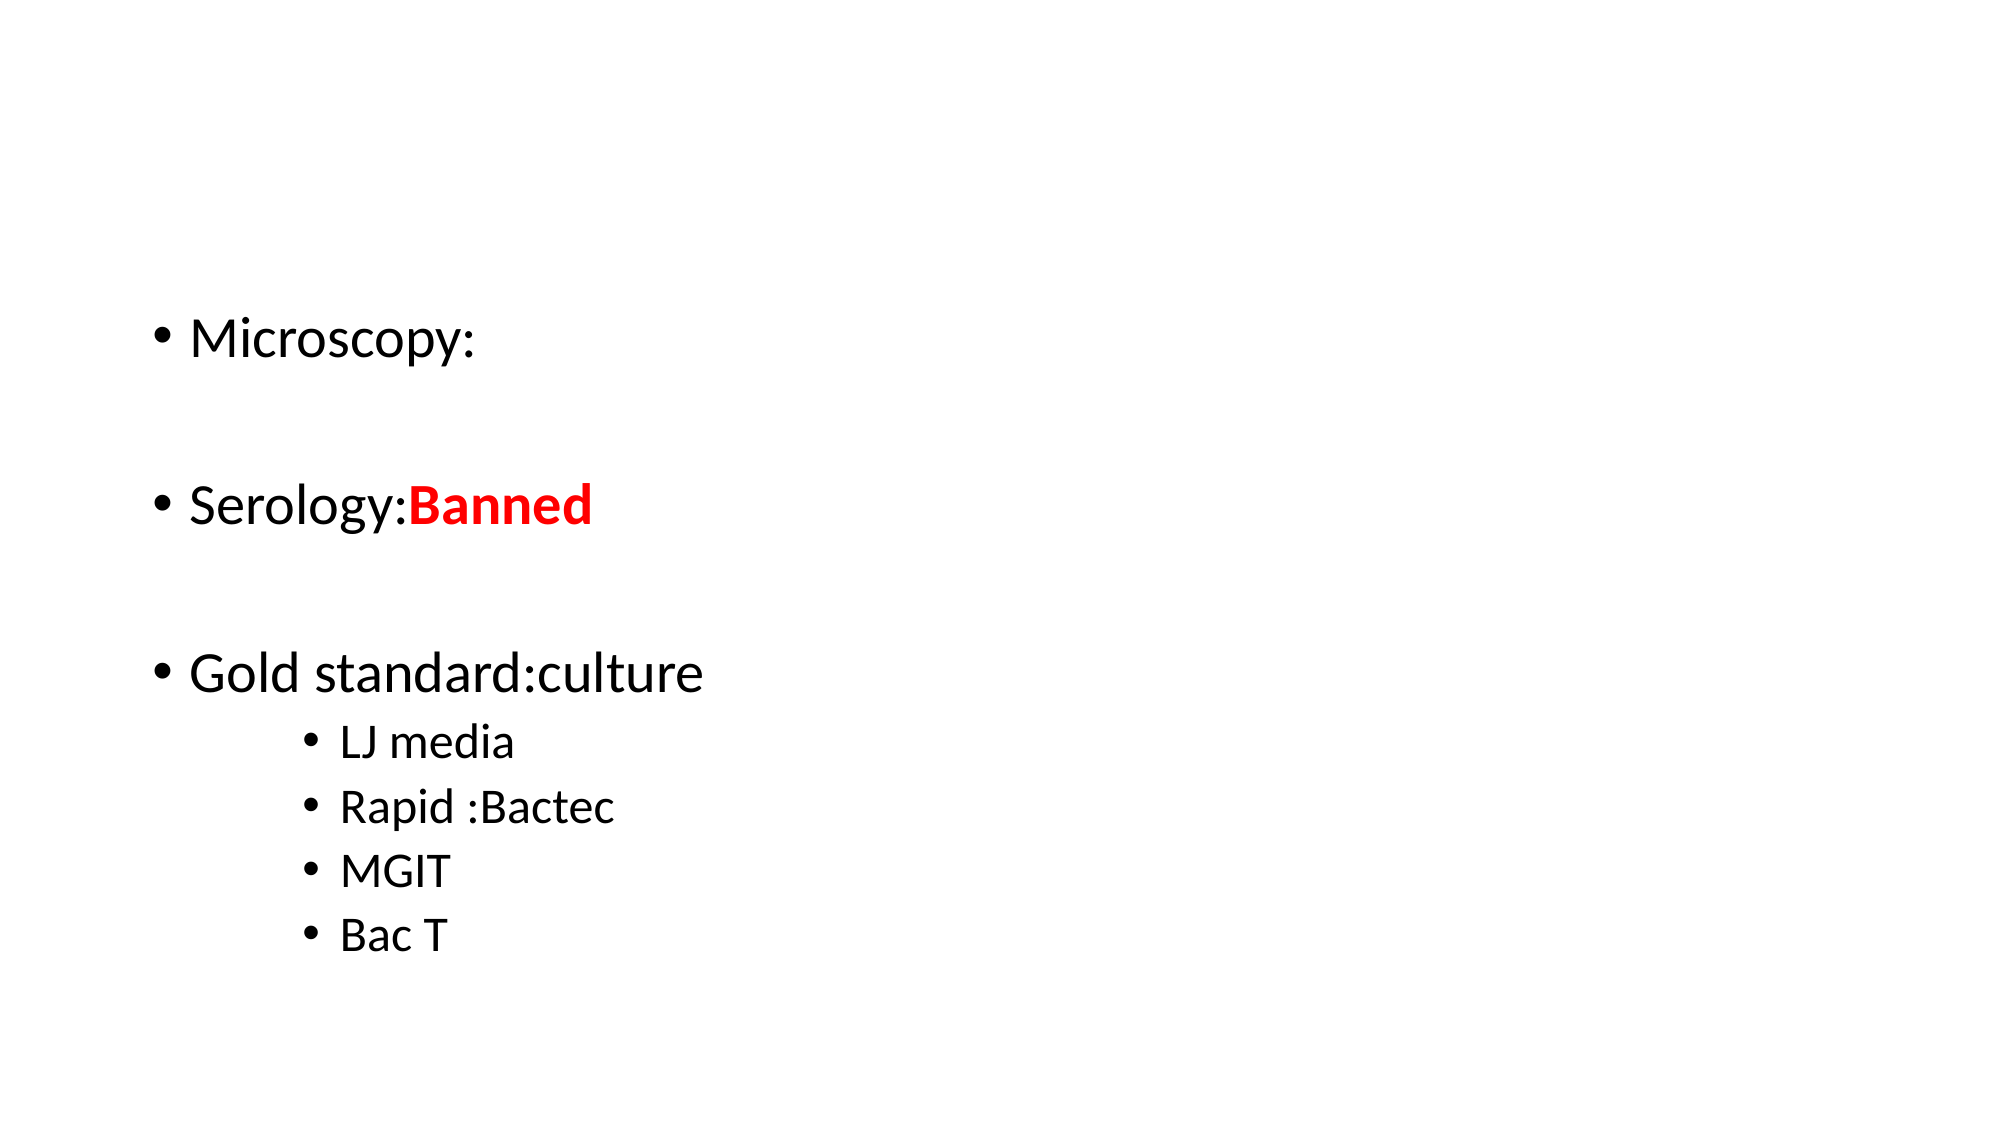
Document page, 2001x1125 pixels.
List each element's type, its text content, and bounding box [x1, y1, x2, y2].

list Microscopy: Serology:Banned Gold standard:culture LJ media Rapid :Bactec MGIT Bac T [137, 299, 1863, 1014]
